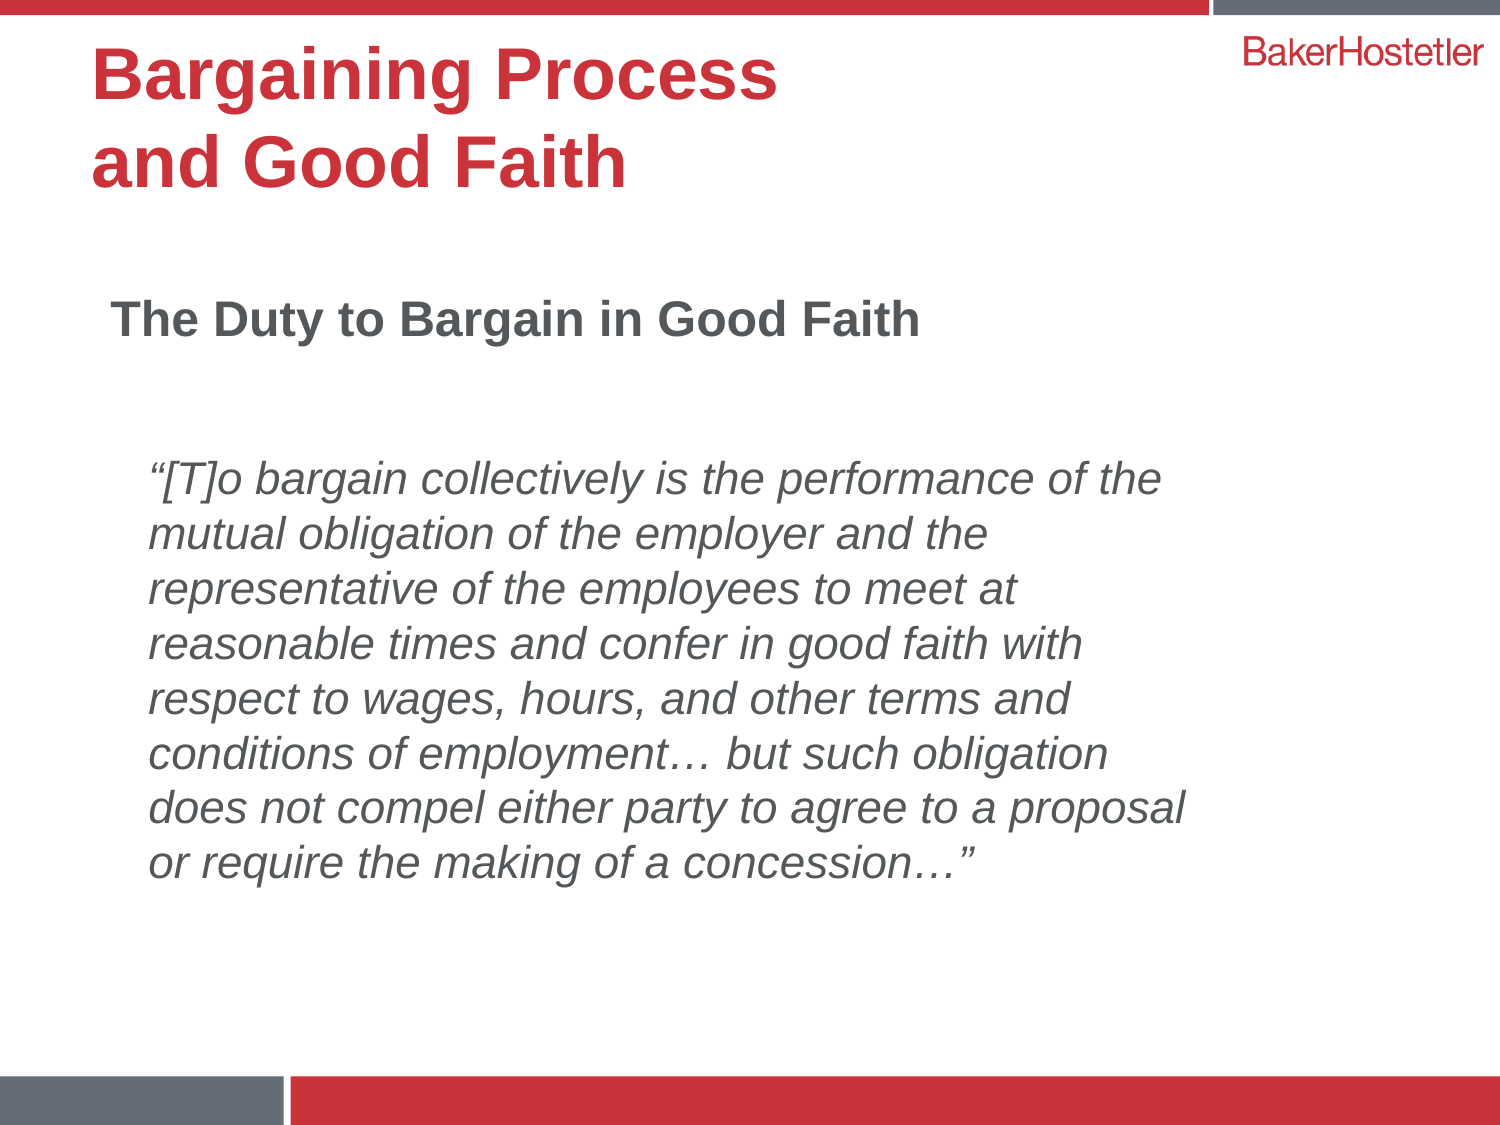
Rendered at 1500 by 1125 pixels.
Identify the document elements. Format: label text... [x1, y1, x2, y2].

picture [1244, 36, 1484, 66]
list The Duty to Bargain in Good Faith “[T]o bargain collectively is the performance of the mutual obligation of the employer and the representative of the employees to meet at reasonable times and confer in good faith with respect to wages, hours, and other terms and conditions of employment… but such obligation does not compel either party to agree to a proposal or require the making of a concession…” [95, 279, 1231, 1088]
title Bargaining Process and Good Faith [76, 19, 1209, 210]
